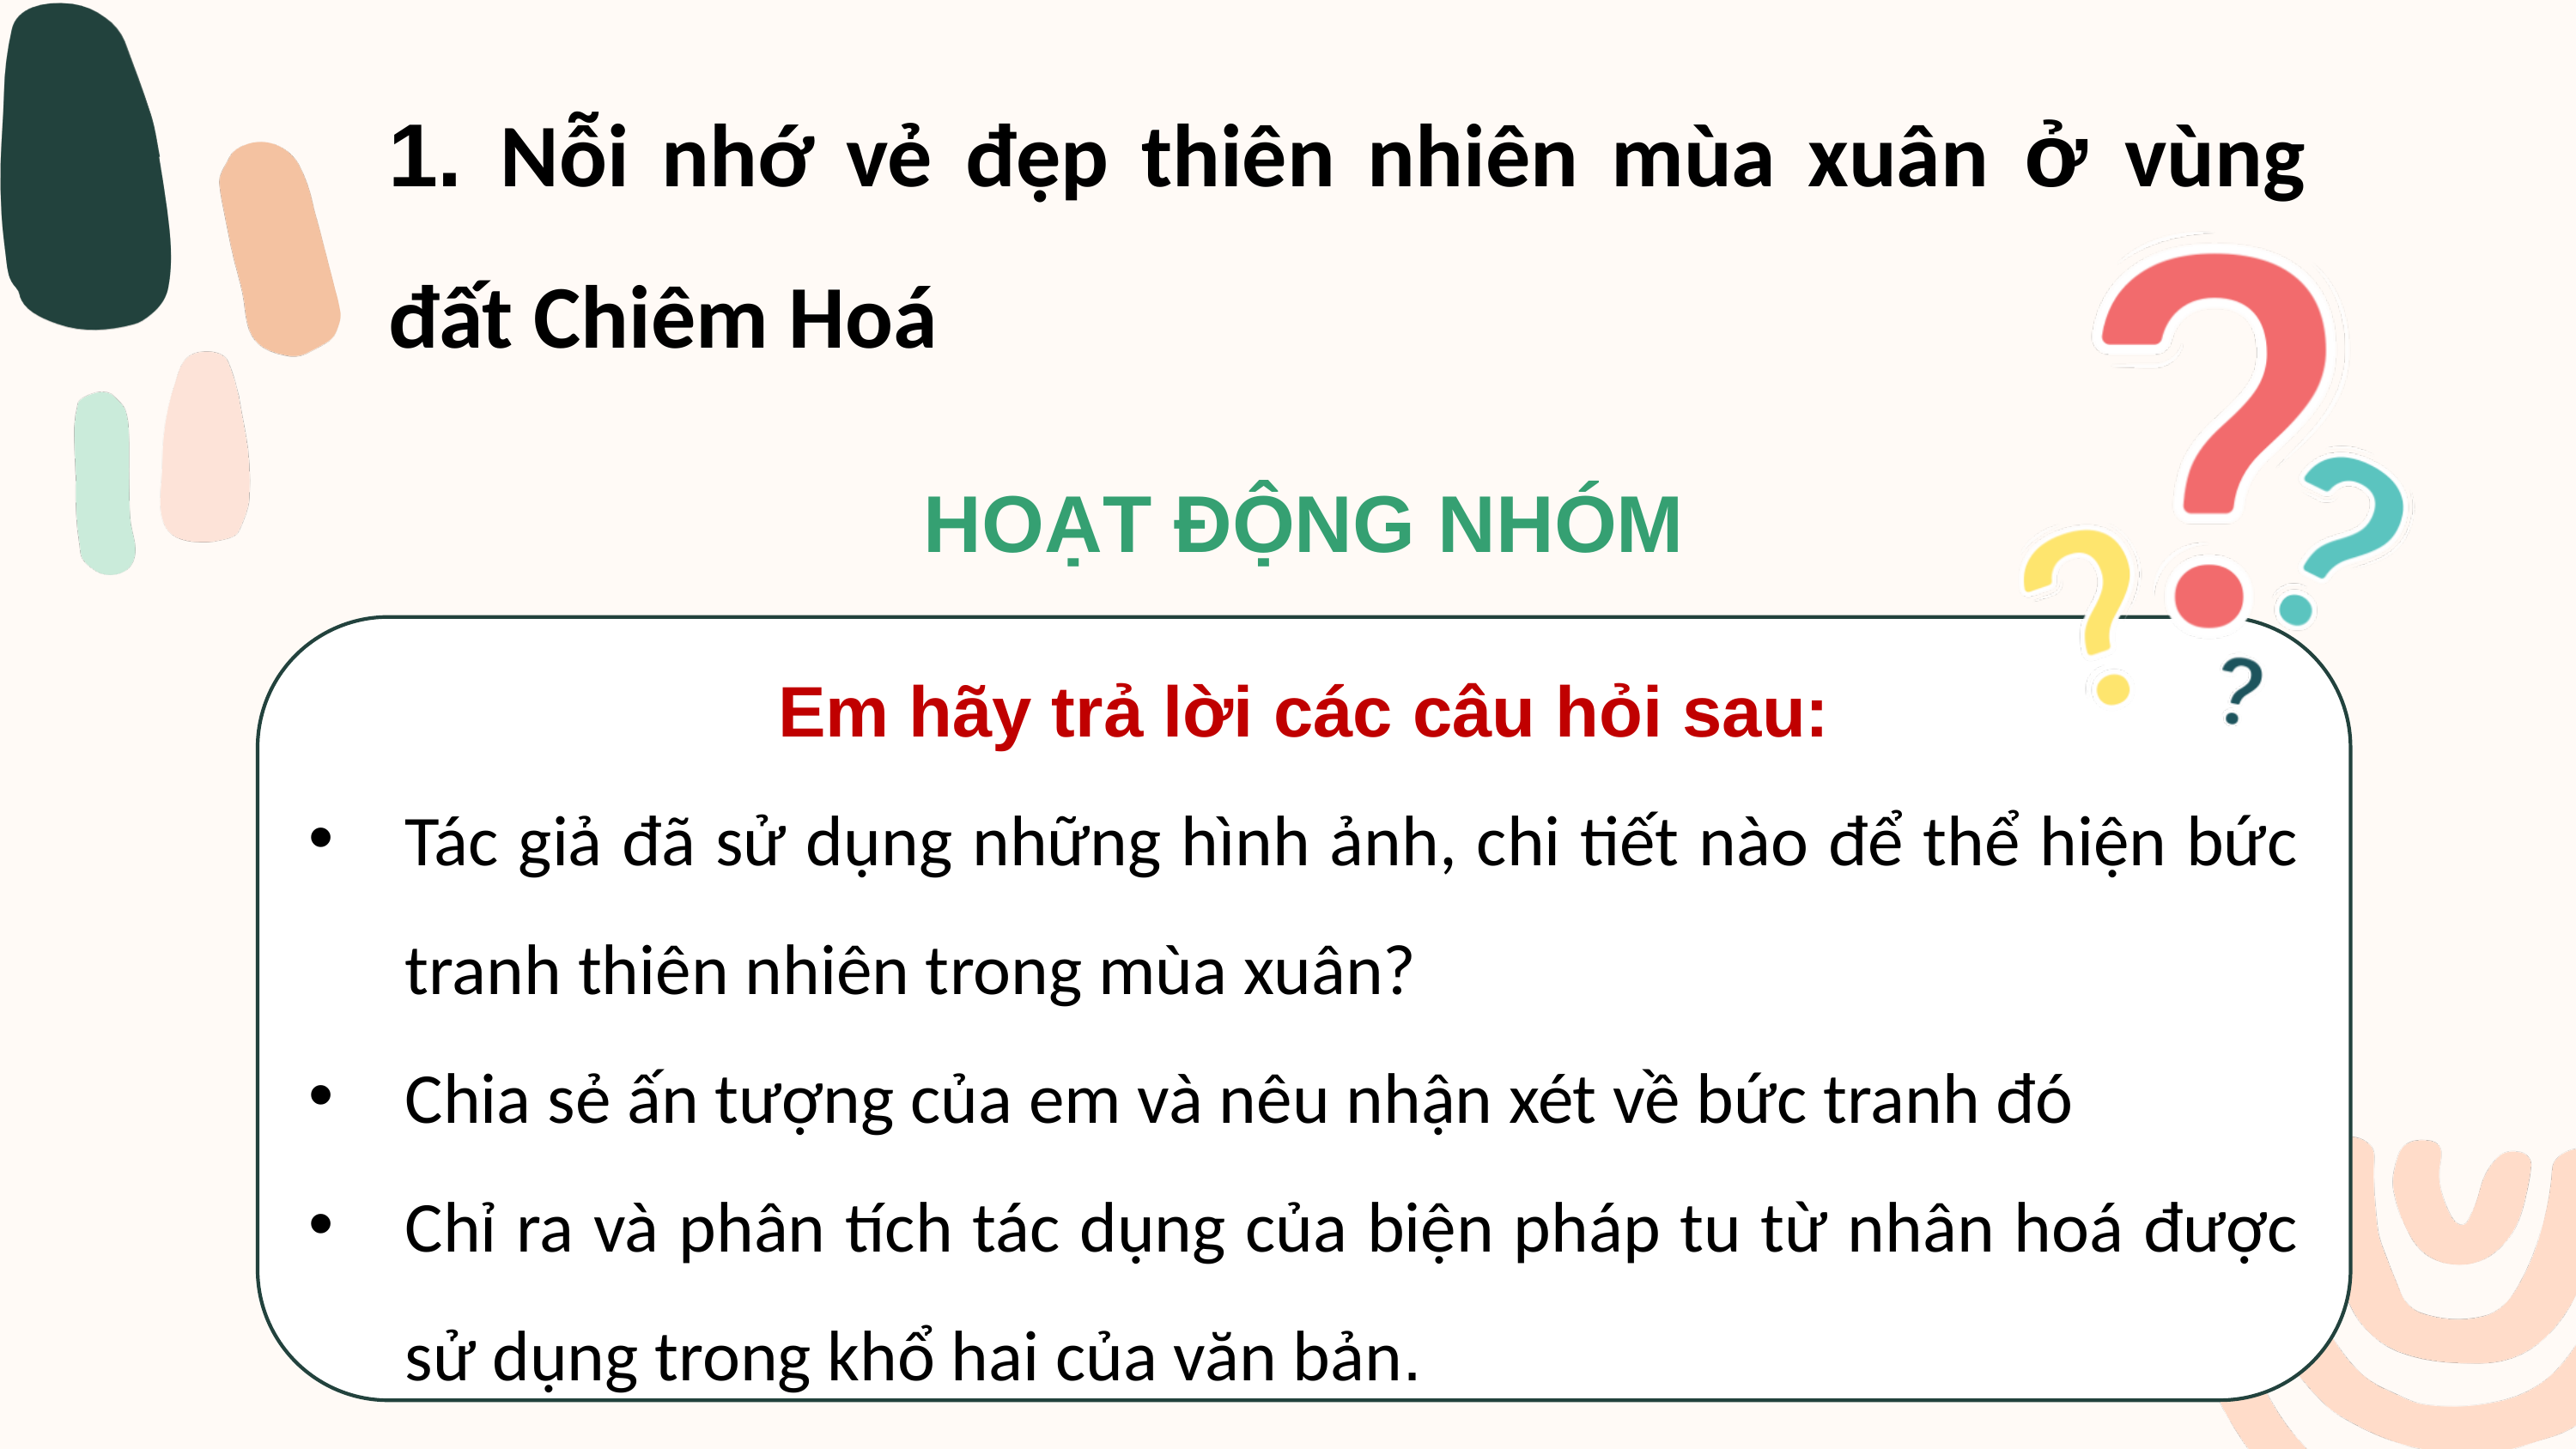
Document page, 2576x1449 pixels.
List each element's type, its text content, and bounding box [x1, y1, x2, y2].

text_box [0, 0, 342, 579]
text_box [2157, 1121, 2576, 1449]
text_box Em hãy trả lời các câu hỏi sau: Tác giả đã sử dụng những hình ảnh, chi tiết nào để thể hiện bức tranh thiên nhiên trong mùa xuân? Chia sẻ ấn tượng của em và nêu nhận xét về bức tranh đó Chỉ ra và phân tích tác dụng của biện pháp tu từ nhân hoá được sử dụng trong khổ hai của văn bản. [255, 615, 2353, 1403]
text_box 1. Nỗi nhớ vẻ đẹp thiên nhiên mùa xuân ở vùng đất Chiêm Hoá [375, 37, 2318, 373]
text_box HOẠT ĐỘNG NHÓM [862, 397, 1747, 595]
picture [2017, 230, 2417, 727]
